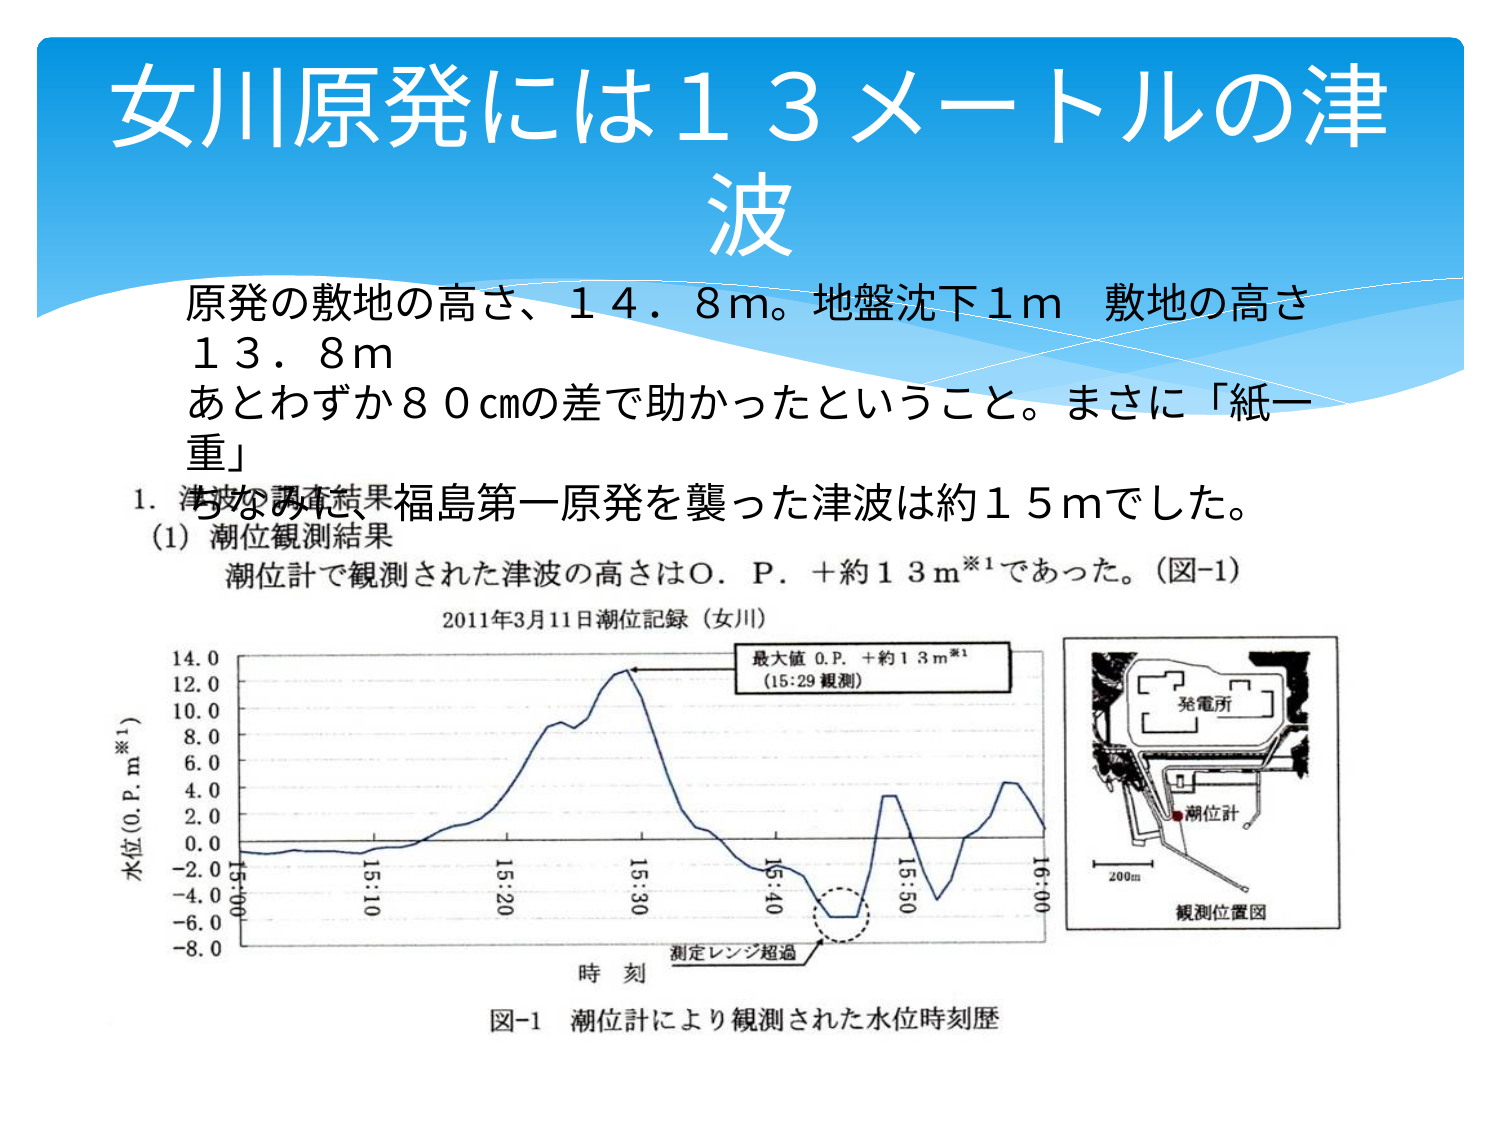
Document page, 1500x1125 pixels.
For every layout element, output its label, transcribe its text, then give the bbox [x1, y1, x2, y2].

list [52, 455, 1400, 1047]
title 女川原発には１３メートルの津波 [75, 55, 1425, 261]
text_box 原発の敷地の高さ、１４．８ｍ。地盤沈下１ｍ 敷地の高さ１３．８ｍ あとわずか８０㎝の差で助かったということ。まさに「紙一重」 ちなみに、福島第一原発を襲った津波は約１５ｍでした。 [171, 269, 1329, 454]
